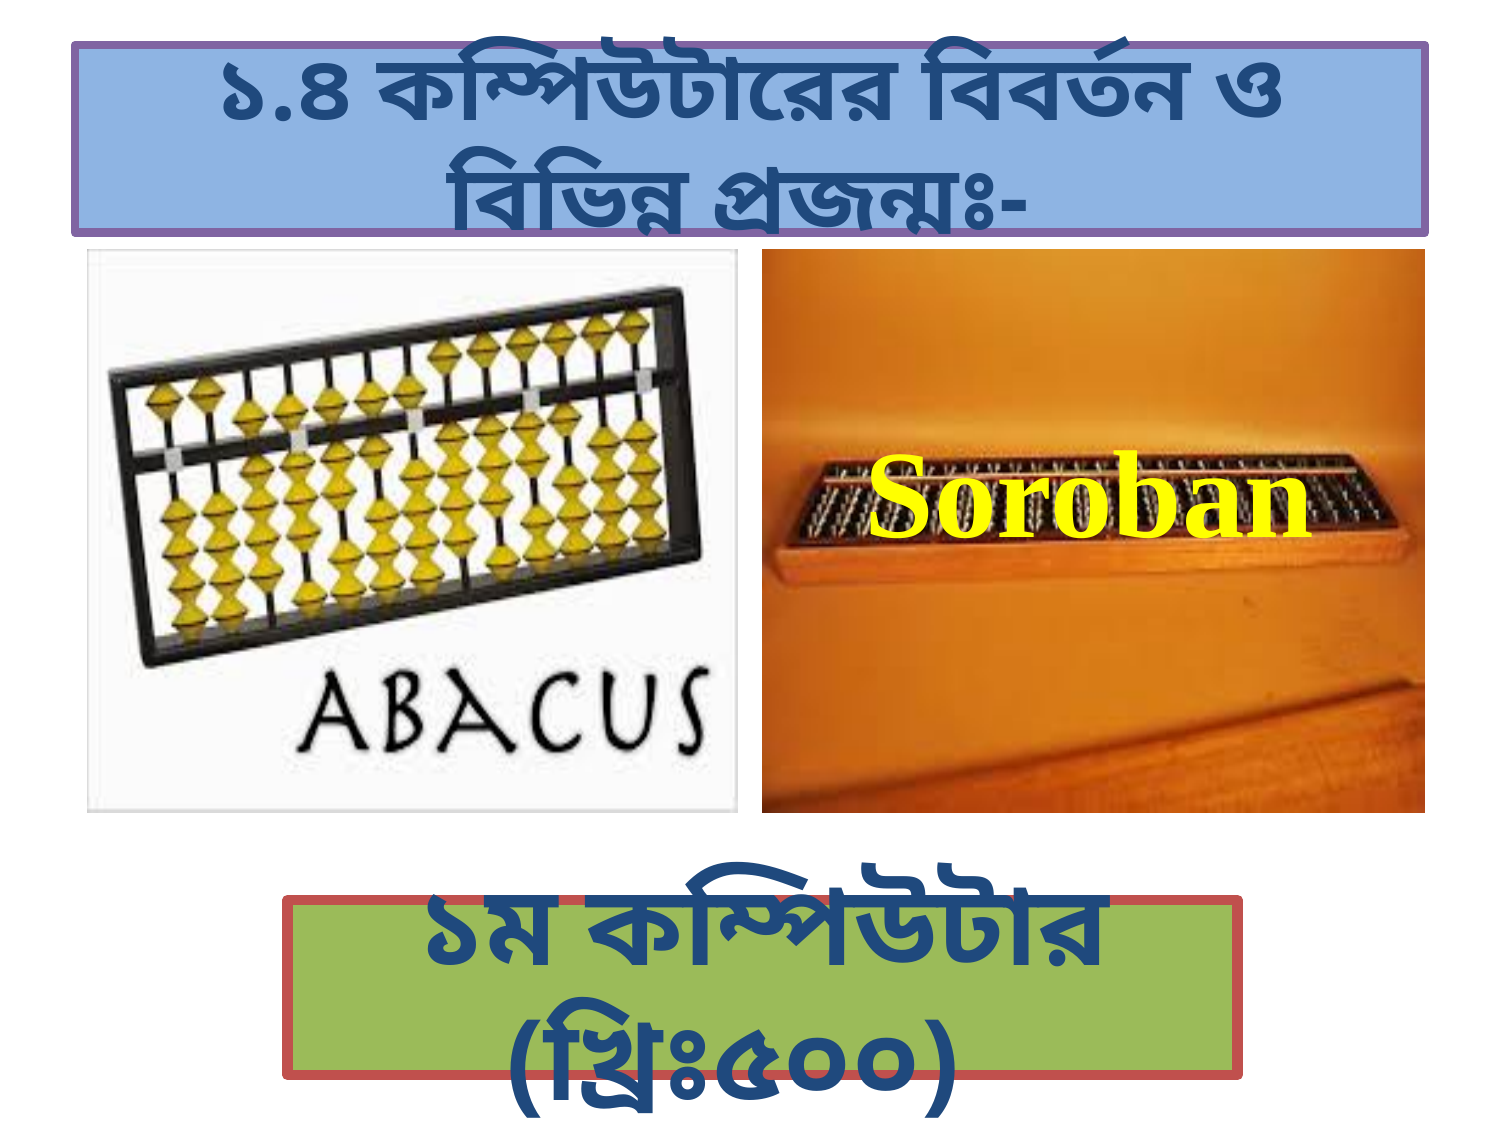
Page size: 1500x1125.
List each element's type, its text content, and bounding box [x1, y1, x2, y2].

text_box ১ম কম্পিউটার (খ্রিঃ৫০০) [285, 898, 1240, 1077]
picture [762, 249, 1426, 813]
title ১.৪ কম্পিউটারের বিবর্তন ও বিভিন্ন প্রজন্মঃ- [75, 45, 1425, 233]
picture [87, 249, 738, 813]
